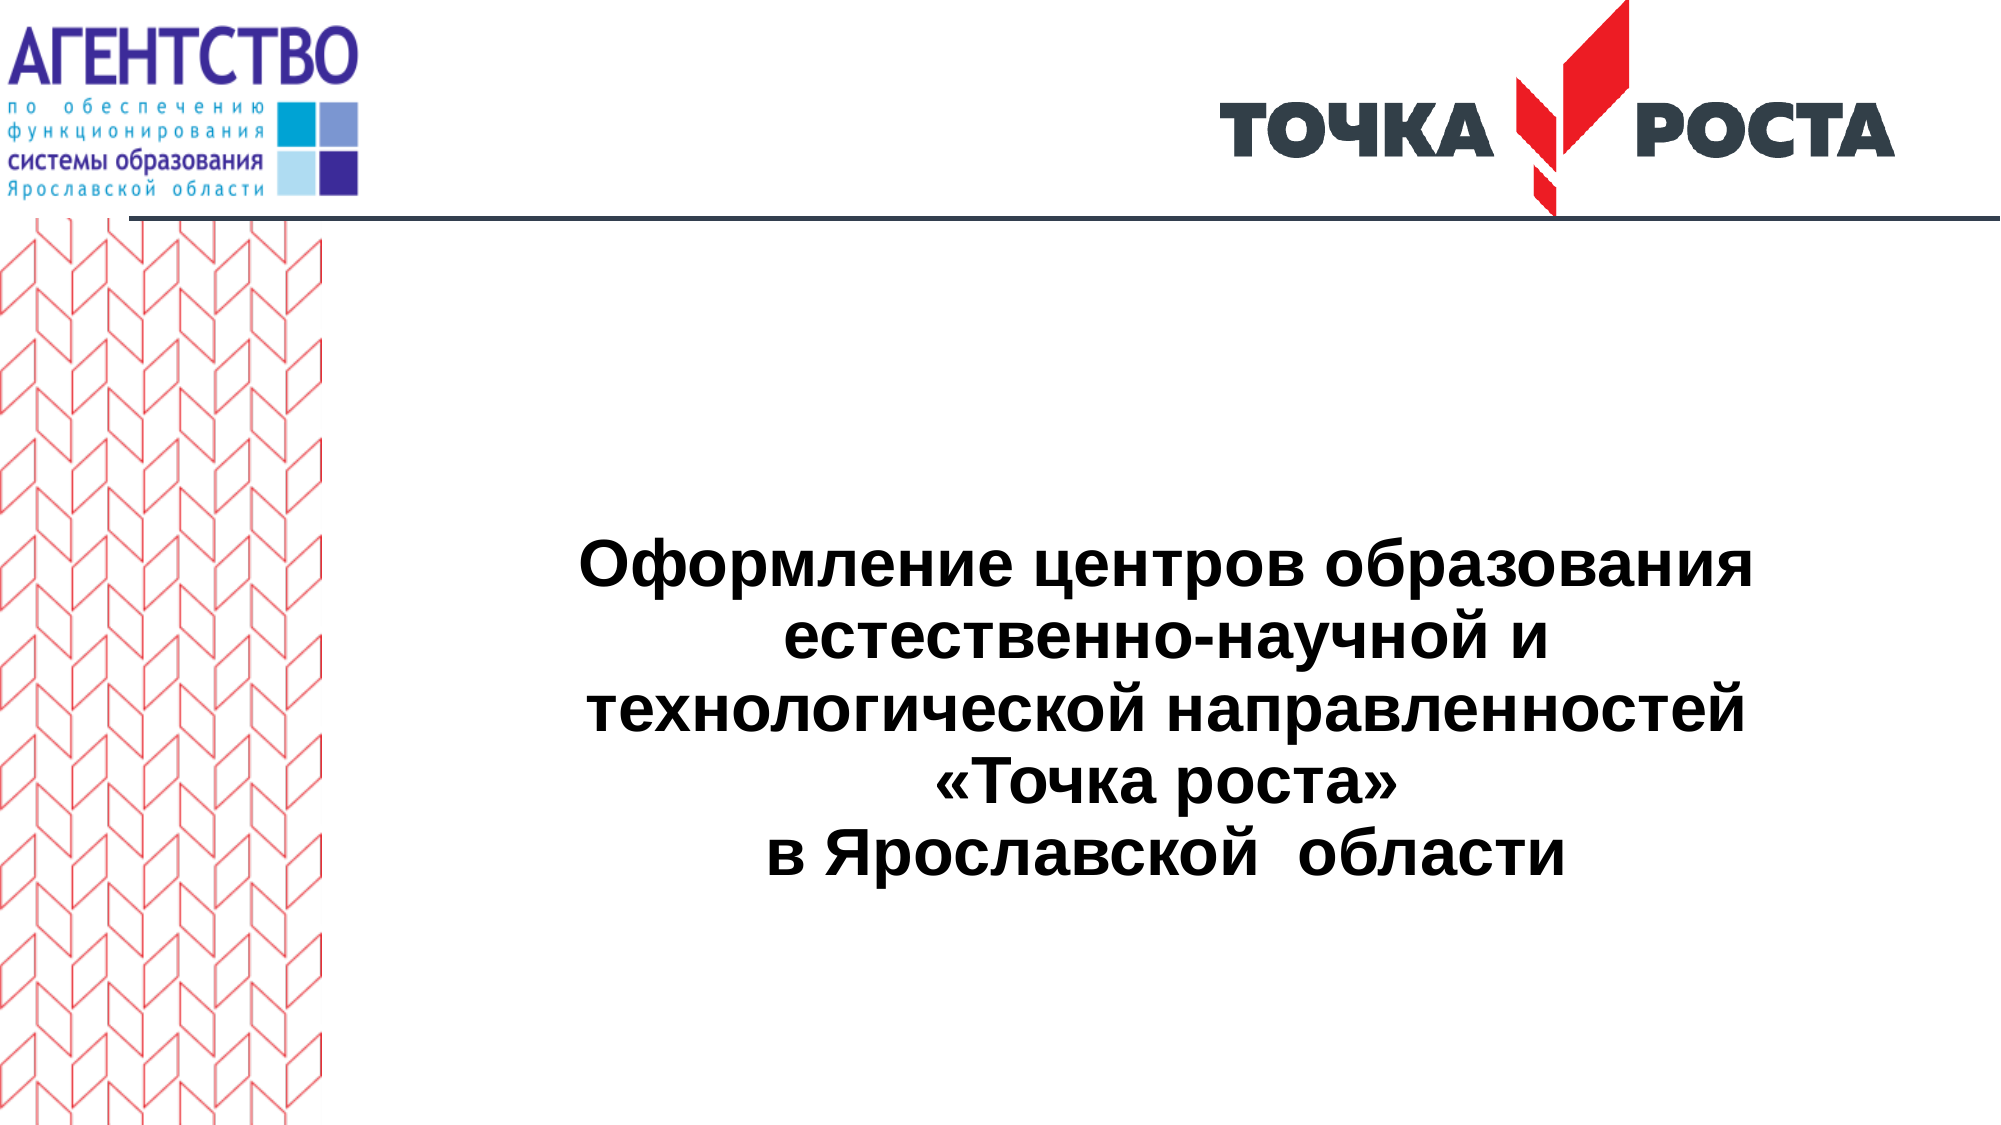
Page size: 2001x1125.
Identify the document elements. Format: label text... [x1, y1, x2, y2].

picture [1220, 0, 1895, 218]
title Оформление центров образования естественно-научной и технологической направленностей «Точка роста» в Ярославской области [482, 521, 1852, 1026]
picture [0, 218, 323, 1125]
picture [0, 16, 363, 206]
